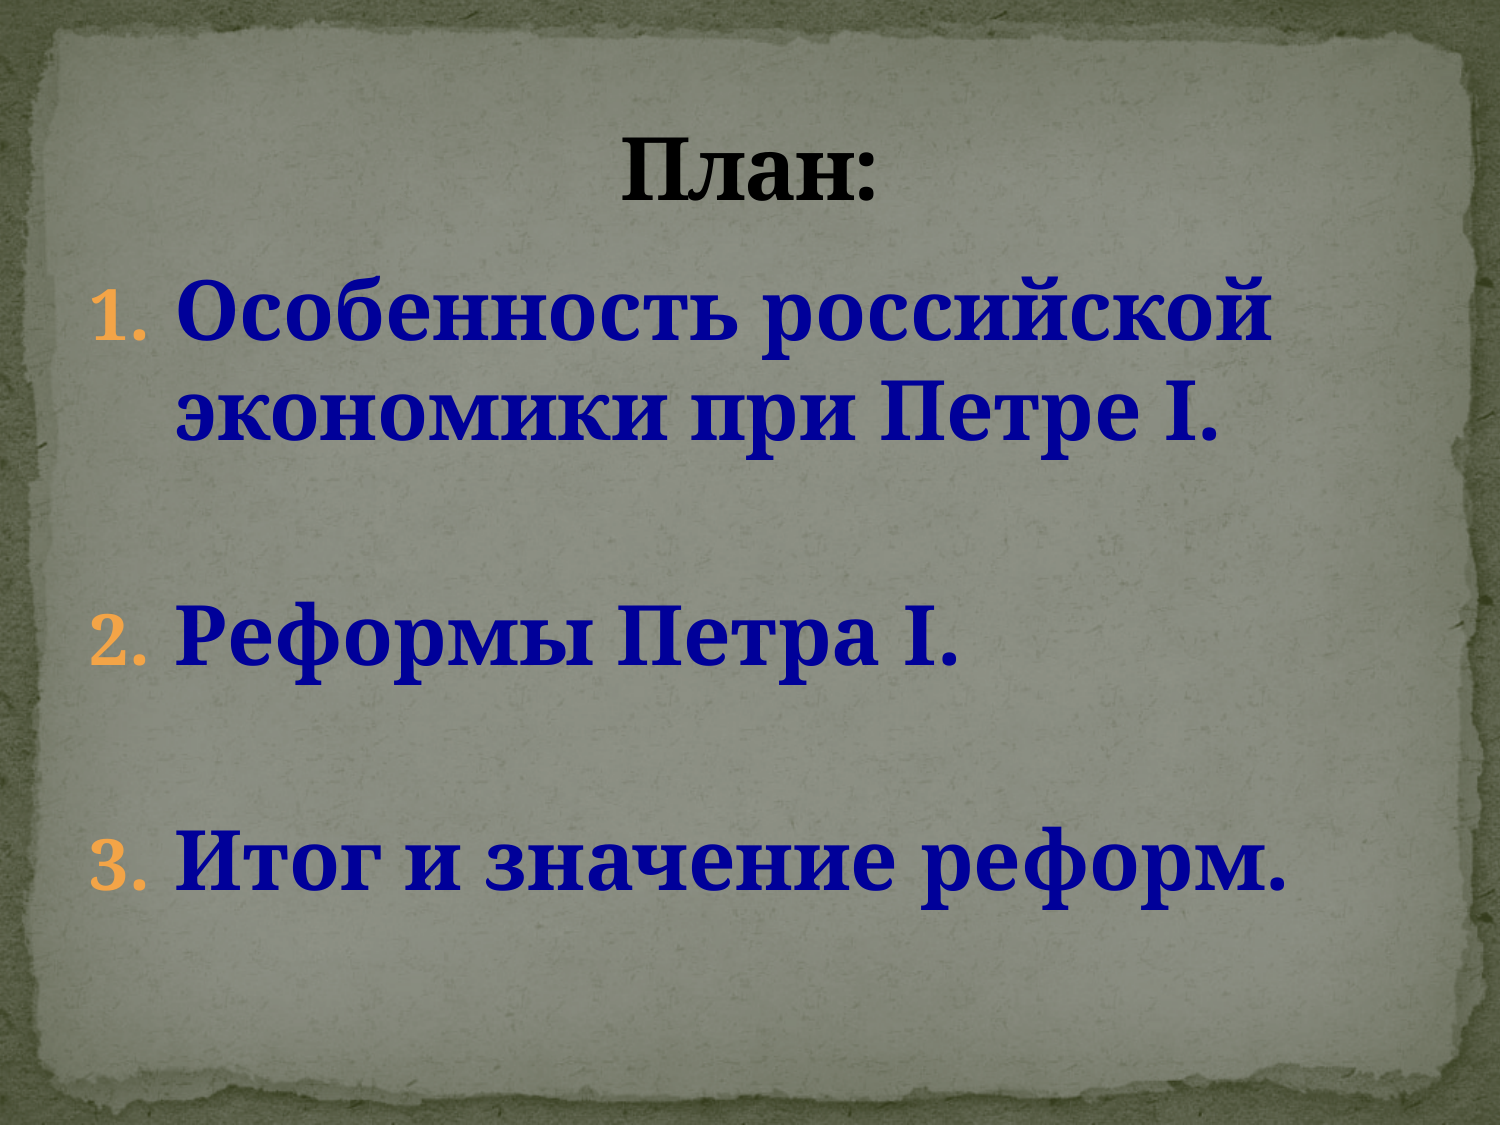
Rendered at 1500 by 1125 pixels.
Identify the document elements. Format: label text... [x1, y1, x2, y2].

title План: [74, 24, 1425, 225]
list Особенность российской экономики при Петре I. Реформы Петра I. Итог и значение реформ. [75, 249, 1425, 1000]
